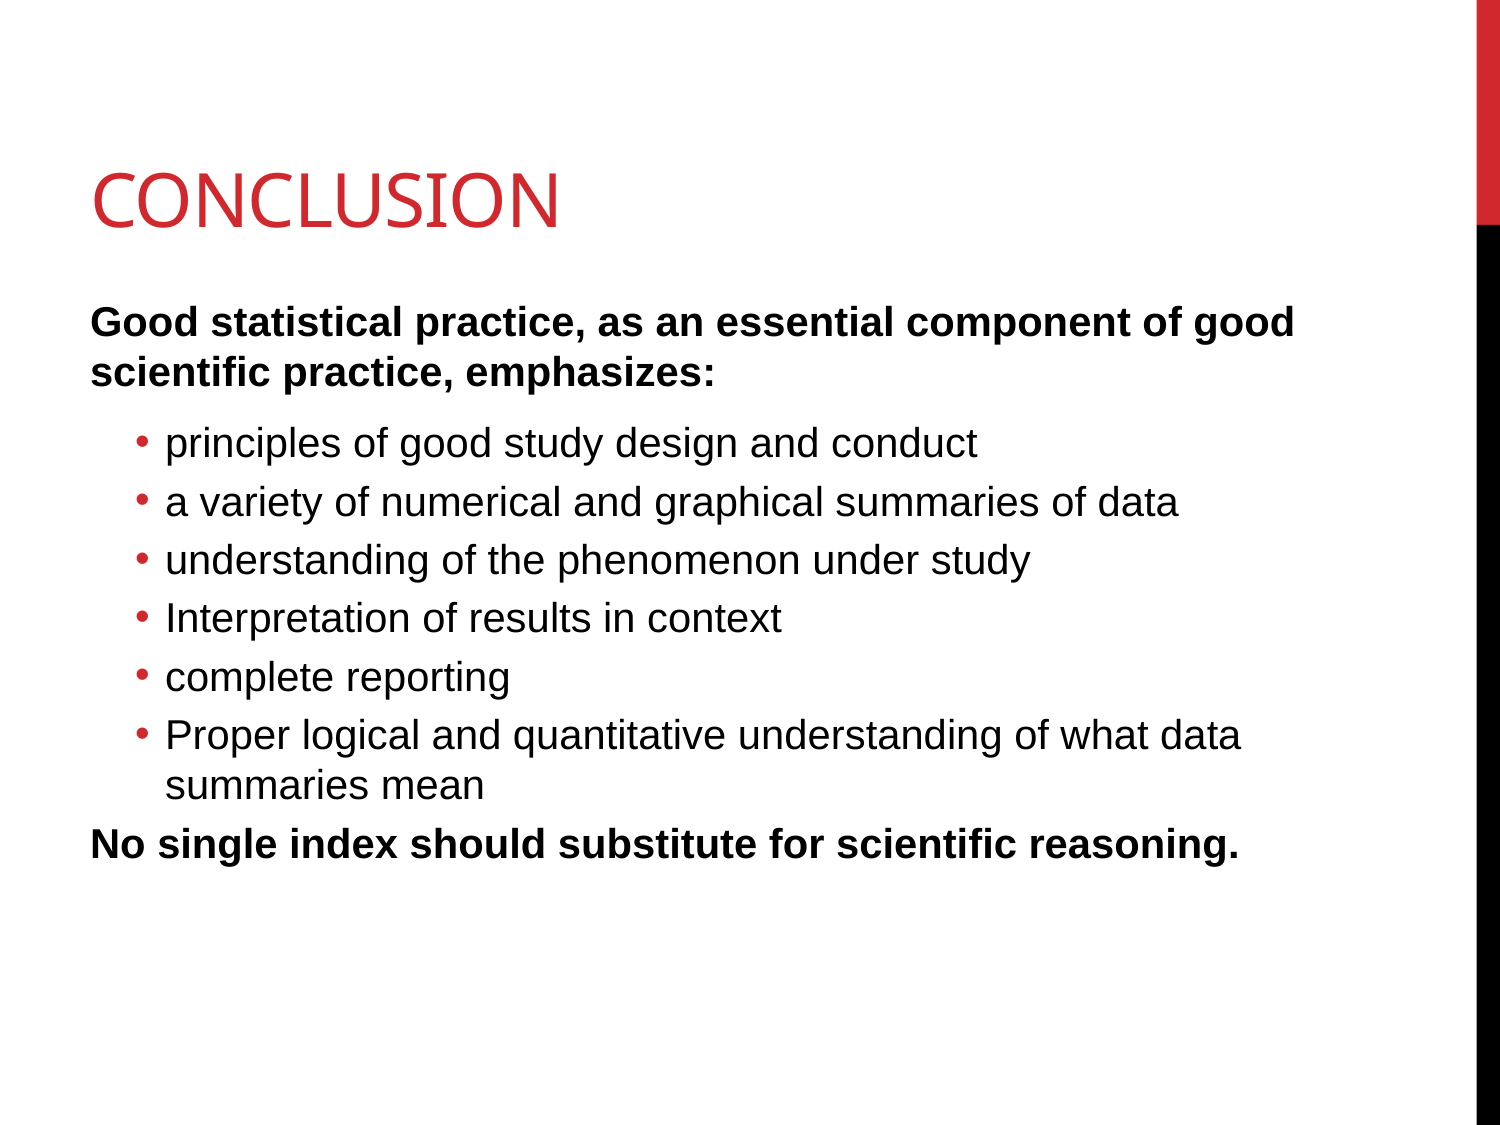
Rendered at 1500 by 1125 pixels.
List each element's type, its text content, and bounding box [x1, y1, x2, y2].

list Good statistical practice, as an essential component of good scientific practice, emphasizes: principles of good study design and conduct a variety of numerical and graphical summaries of data understanding of the phenomenon under study Interpretation of results in context complete reporting Proper logical and quantitative understanding of what data summaries mean No single index should substitute for scientific reasoning. [75, 287, 1325, 1005]
title Conclusion [75, 25, 1025, 250]
